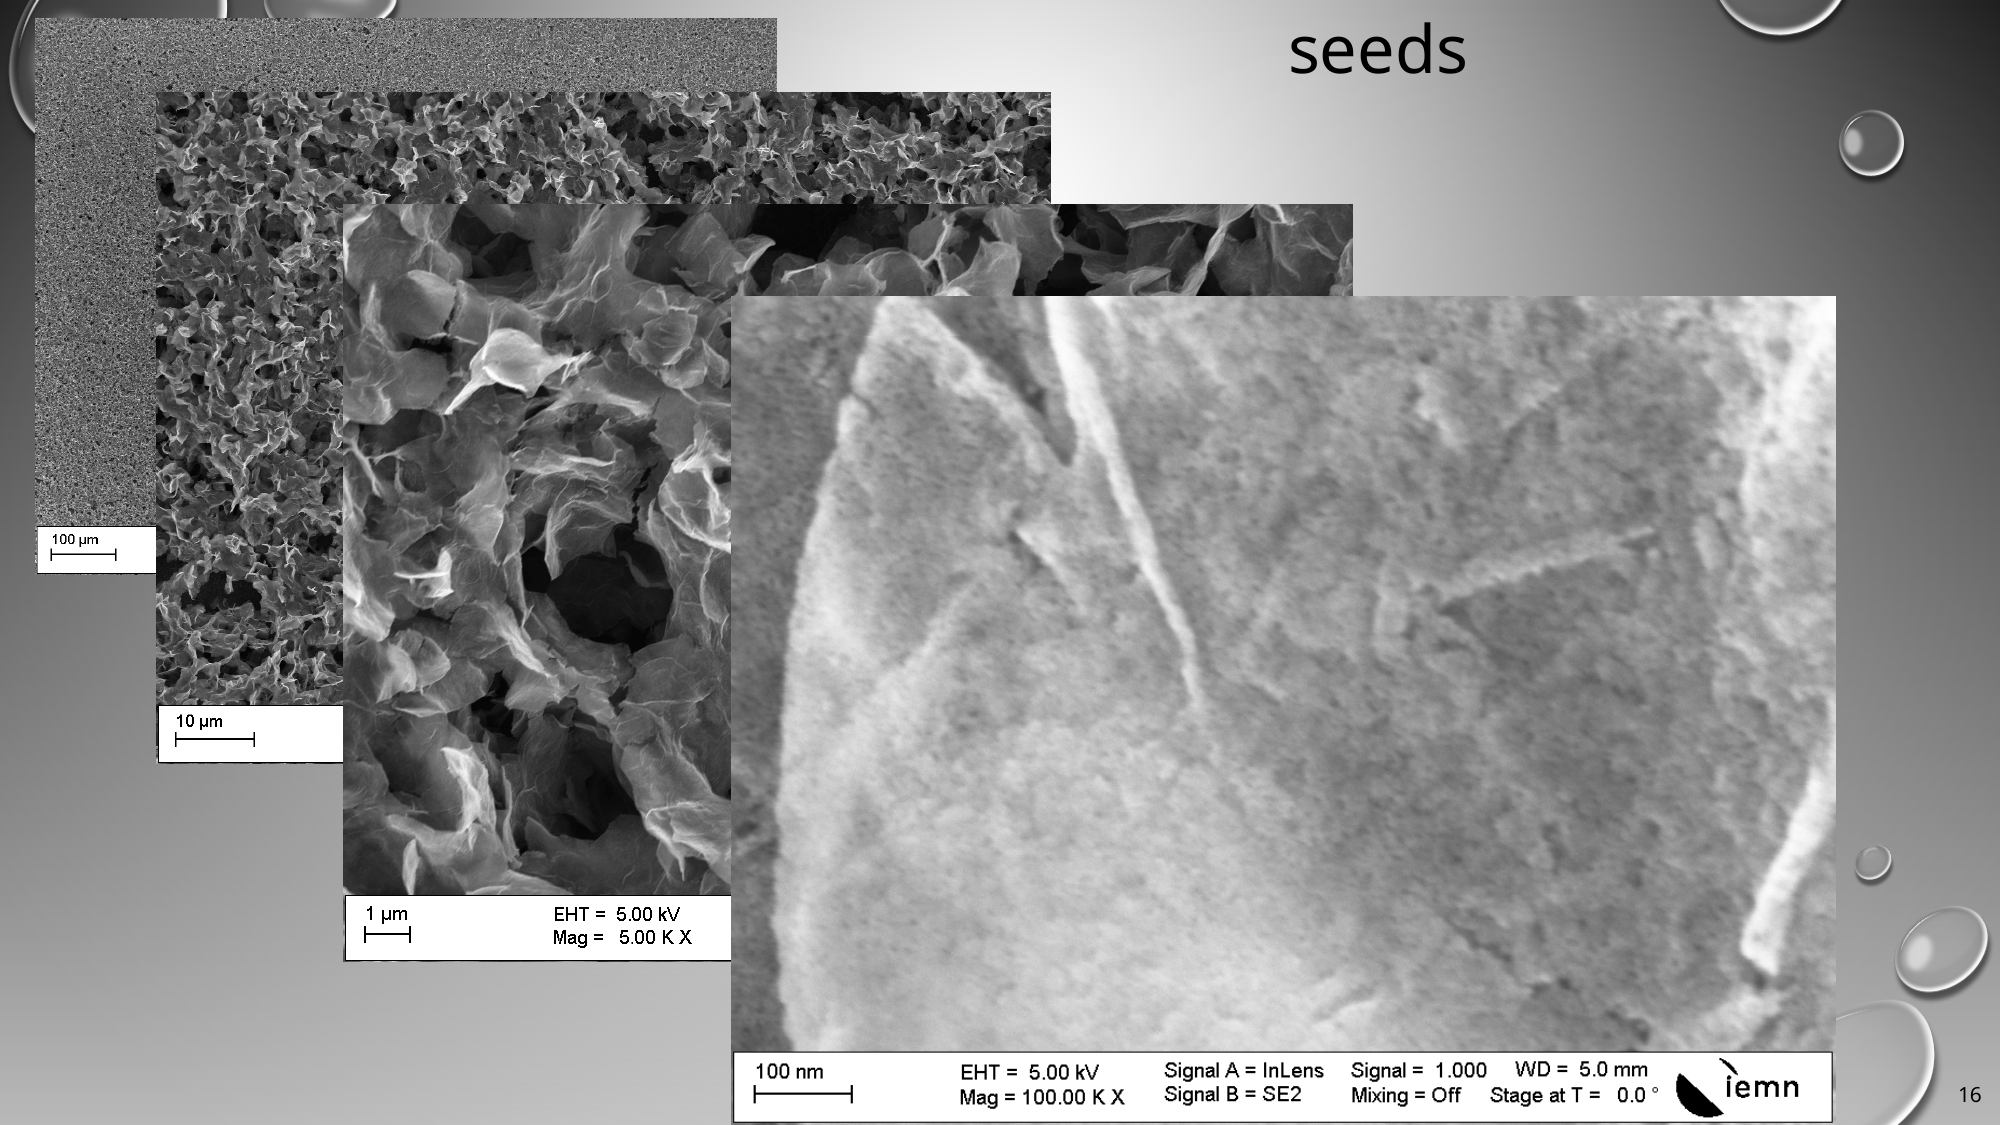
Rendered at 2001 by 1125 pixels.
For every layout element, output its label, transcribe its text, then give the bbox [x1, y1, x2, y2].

slide_number 16 [1871, 1066, 1997, 1125]
picture [0, 0, 2000, 1125]
text_box seeds [1273, 0, 1533, 95]
